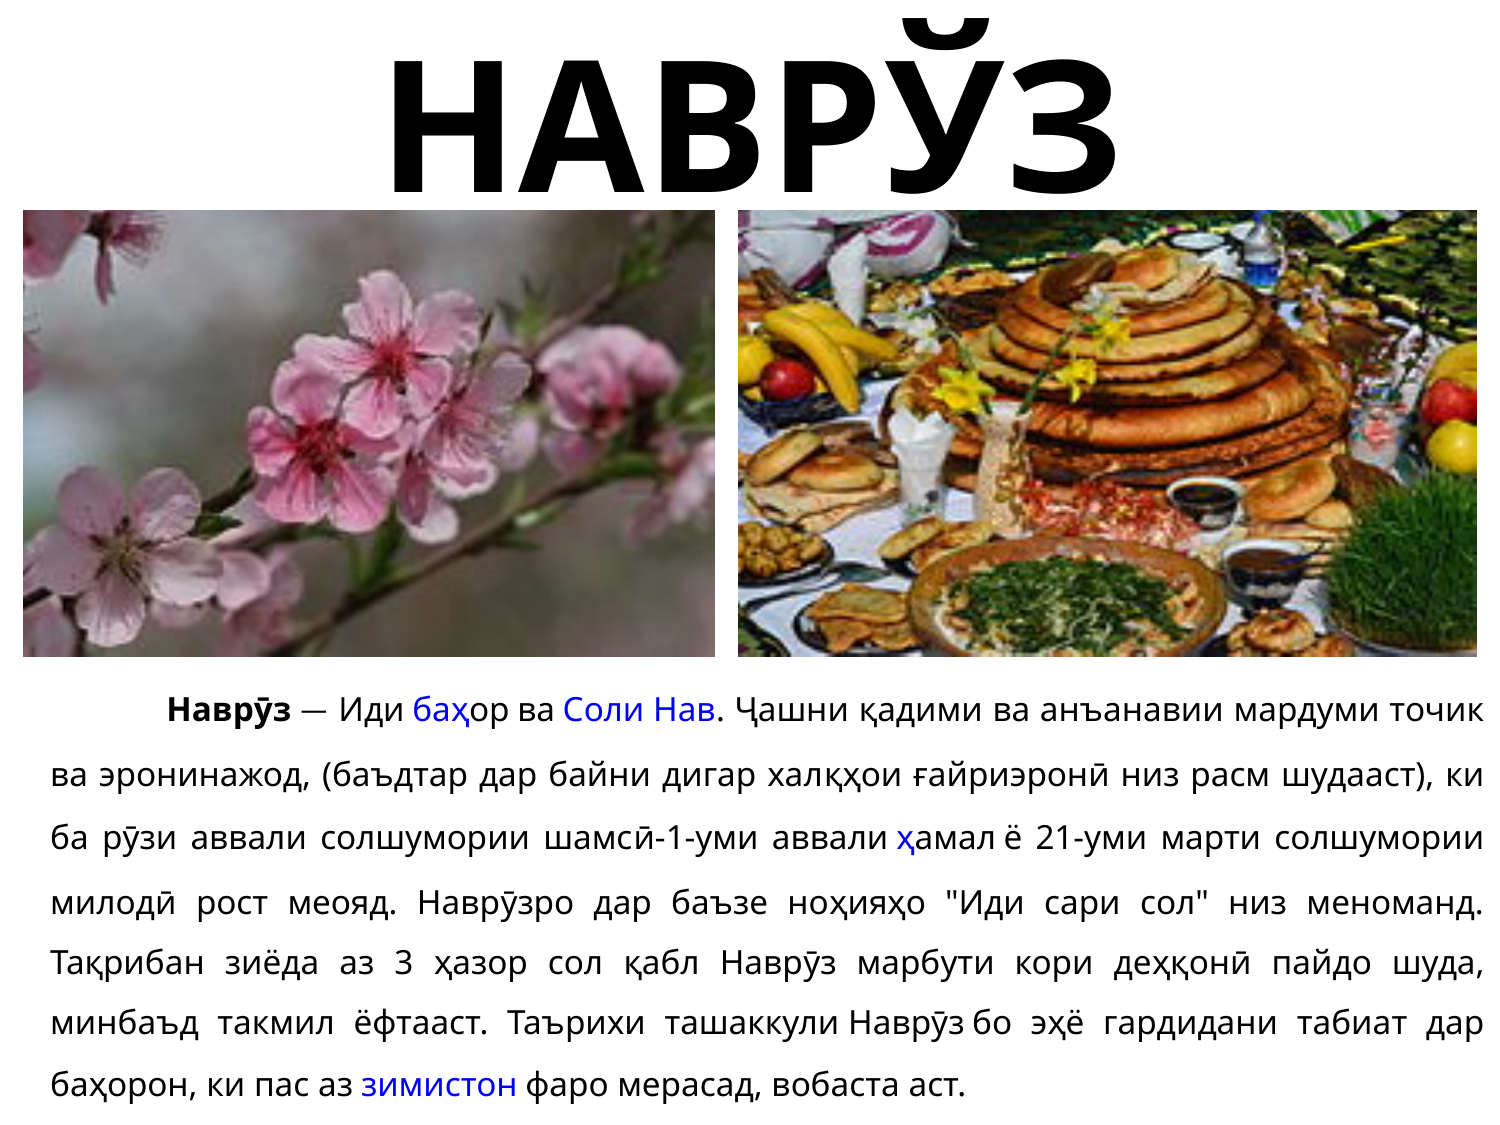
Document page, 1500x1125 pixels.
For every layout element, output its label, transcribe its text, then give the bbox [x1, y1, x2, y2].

text_box НАВРЎЗ [363, 1, 1161, 236]
picture [23, 210, 716, 657]
picture [737, 210, 1477, 657]
text_box Наврӯз — Иди баҳор ва Соли Нав. Ҷашни қадими ва анъанавии мардуми точик ва эронинажод, (баъдтар дар байни дигар халқҳои ғайриэронӣ низ расм шудааст), ки ба рӯзи аввали солшумории шамсӣ-1-уми аввали ҳамал ё 21-уми марти солшумории милодӣ рост меояд. Наврӯзро дар баъзе ноҳияҳо "Иди сари сол" низ меноманд. Тақрибан зиёда аз 3 ҳазор сол қабл Наврӯз марбути кори деҳқонӣ пайдо шуда, минбаъд такмил ёфтааст. Таърихи ташаккули Наврӯз бо эҳё гардидани табиат дар баҳорон, ки пас аз зимистон фаро мерасад, вобаста аст. [35, 657, 1500, 1116]
